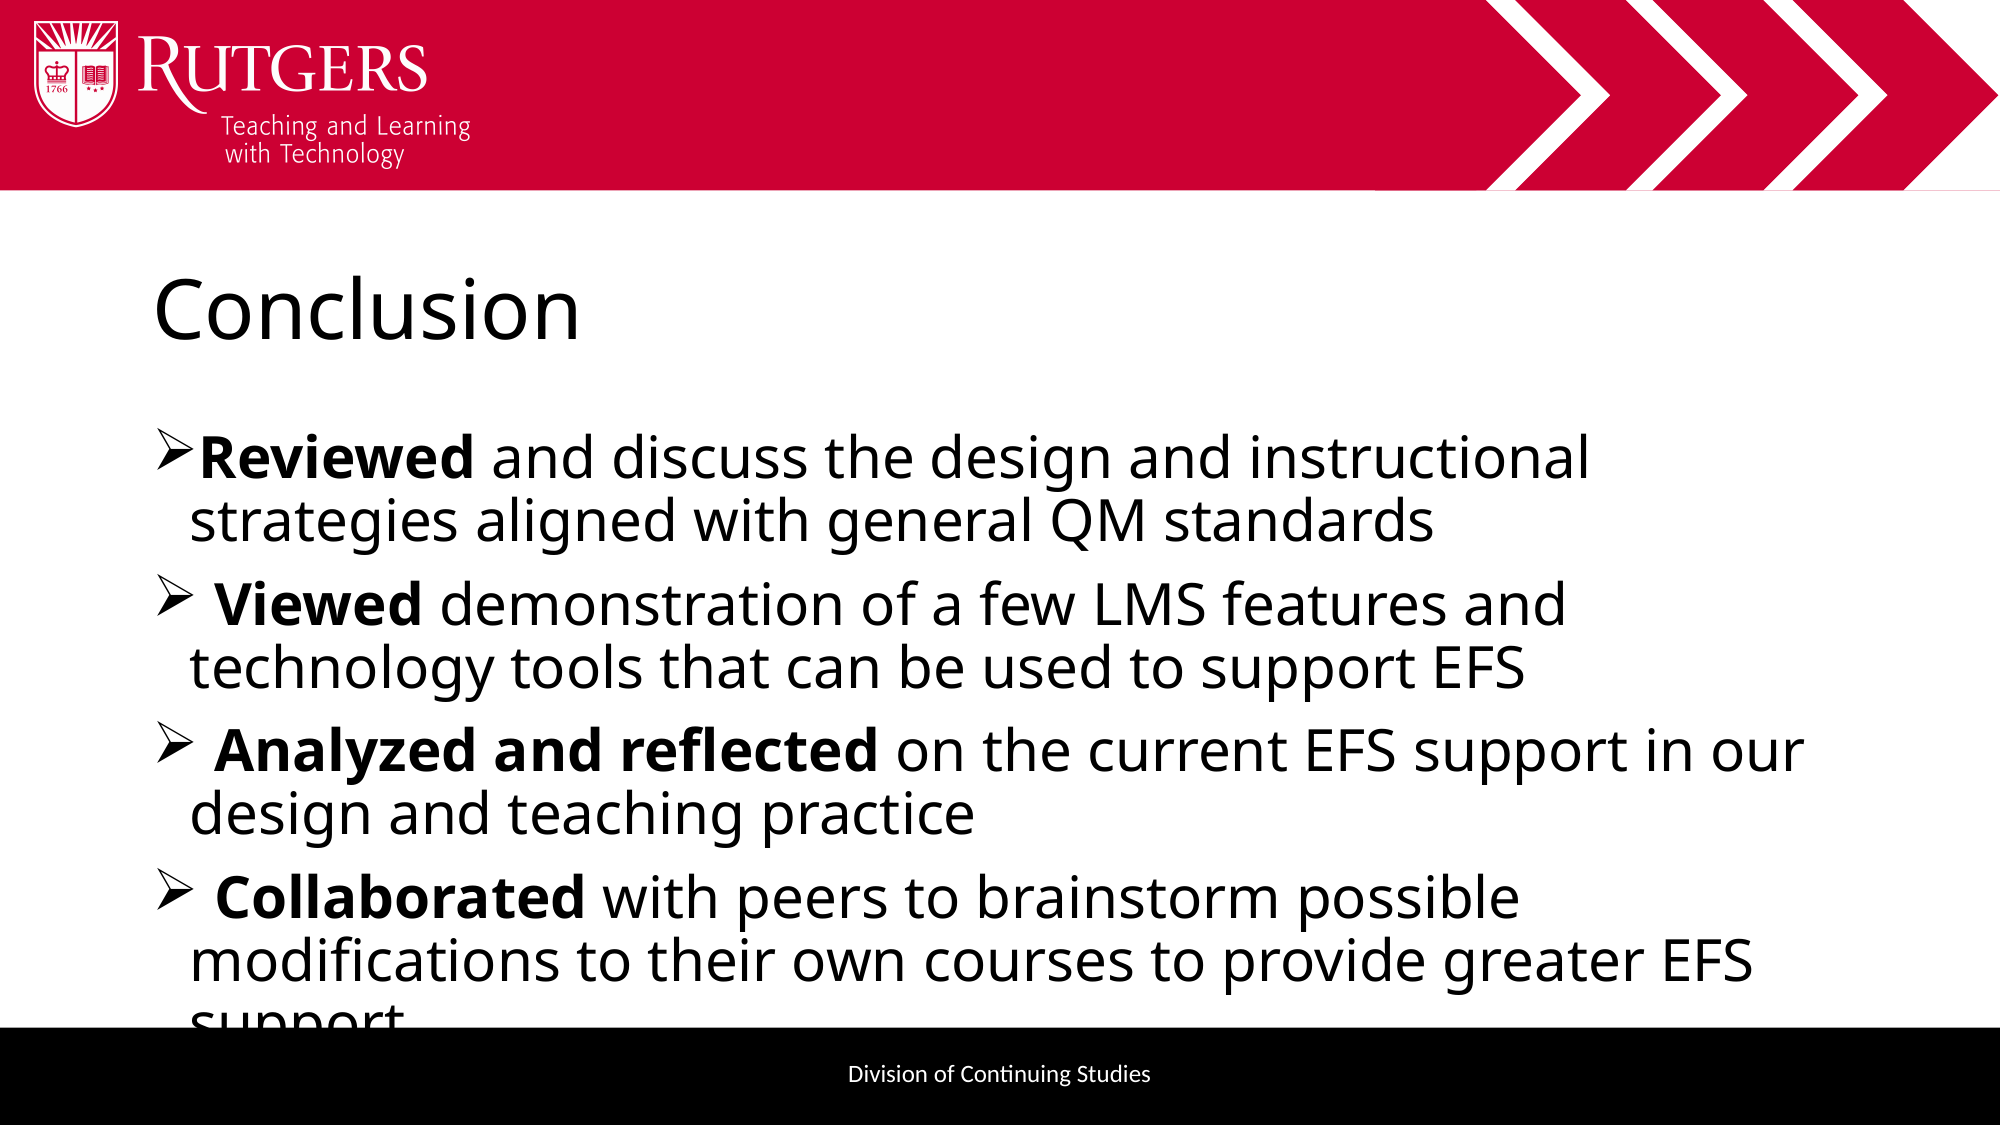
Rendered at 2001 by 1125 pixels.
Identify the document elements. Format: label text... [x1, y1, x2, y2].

title Conclusion [137, 242, 1863, 384]
footer Division of Continuing Studies [662, 1042, 1338, 1103]
picture [34, 21, 470, 169]
list Reviewed and discuss the design and instructional strategies aligned with general QM standards Viewed demonstration of a few LMS features and technology tools that can be used to support EFS Analyzed and reflected on the current EFS support in our design and teaching practice Collaborated with peers to brainstorm possible modifications to their own courses to provide greater EFS support [137, 420, 1863, 1006]
